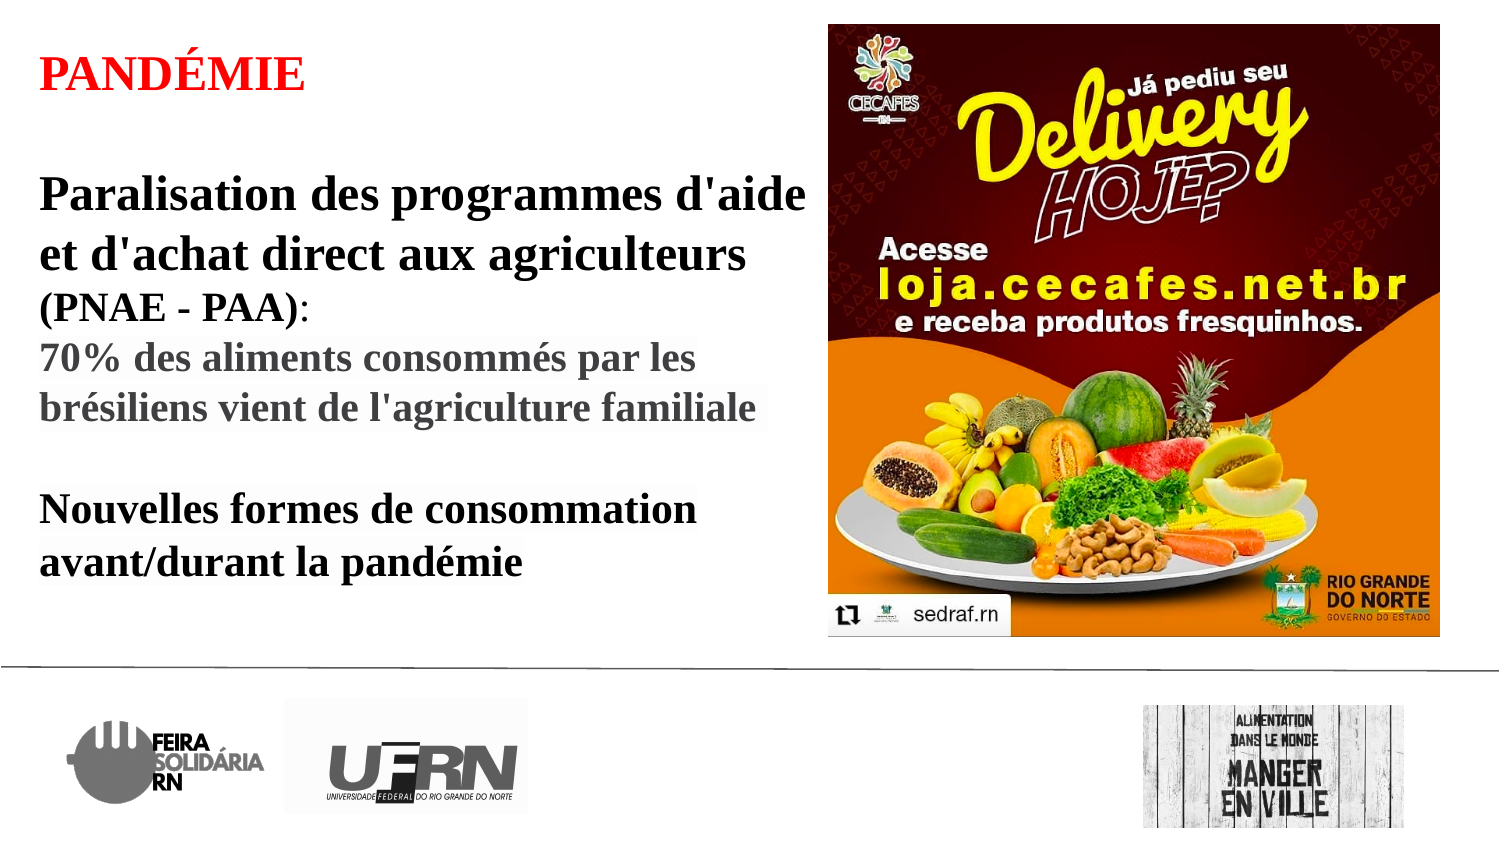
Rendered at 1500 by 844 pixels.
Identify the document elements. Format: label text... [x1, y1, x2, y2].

picture [827, 24, 1441, 637]
picture [23, 612, 529, 844]
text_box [324, 666, 1500, 672]
picture [1142, 705, 1404, 828]
text_box PANDÉMIE Paralisation des programmes d'aide et d'achat direct aux agriculteurs (PNAE - PAA): 70% des aliments consommés par les brésiliens vient de l'agriculture familiale Nouvelles formes de consommation avant/durant la pandémie [24, 24, 826, 609]
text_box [0, 666, 18, 672]
